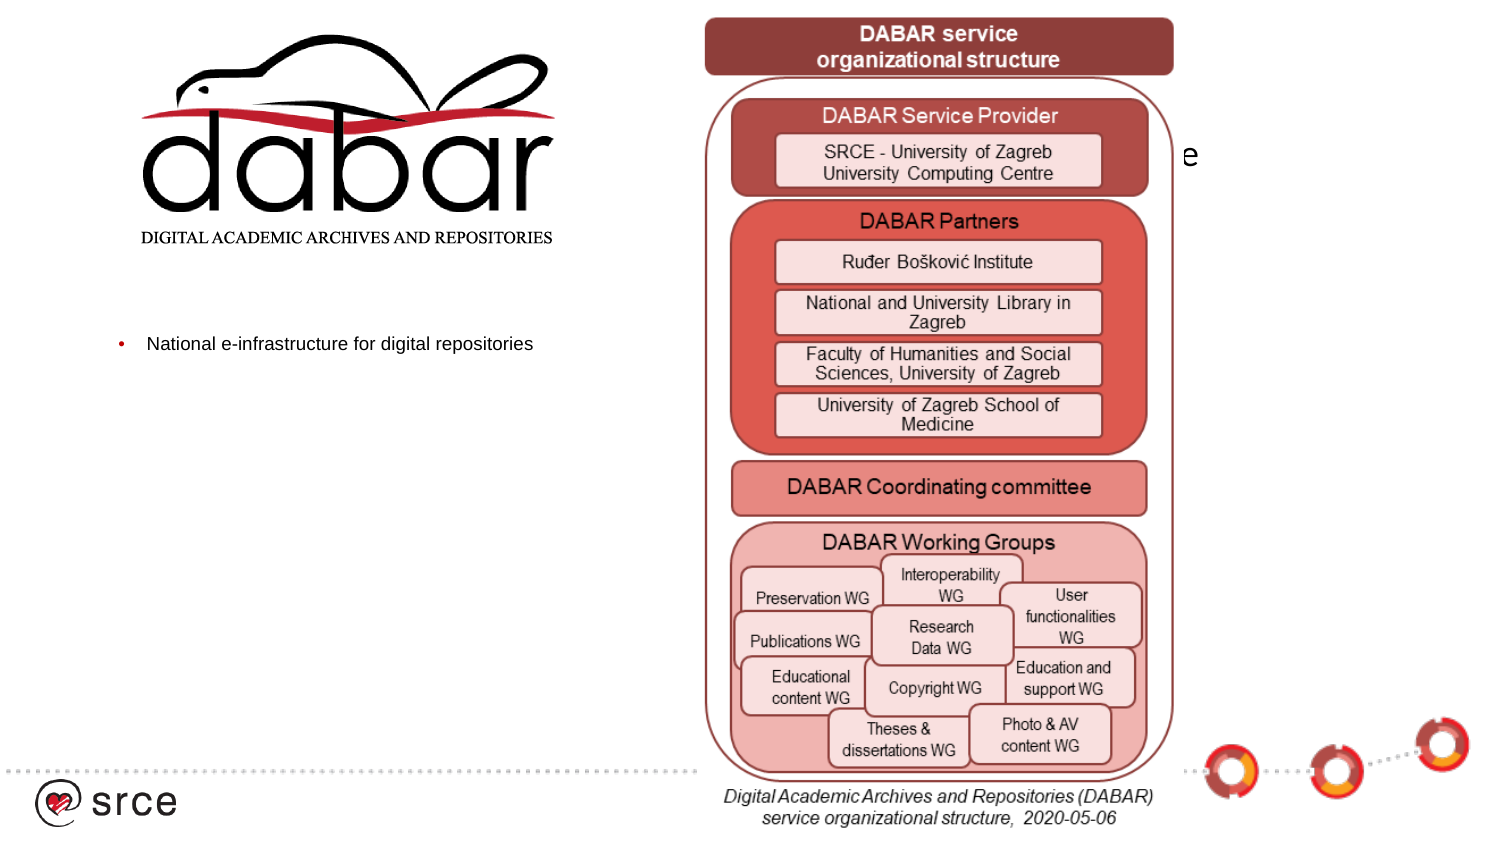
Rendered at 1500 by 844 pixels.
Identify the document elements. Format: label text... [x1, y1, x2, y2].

list National e-infrastructure for digital repositories [103, 253, 588, 723]
picture [133, 17, 557, 254]
picture [0, 13, 1487, 830]
